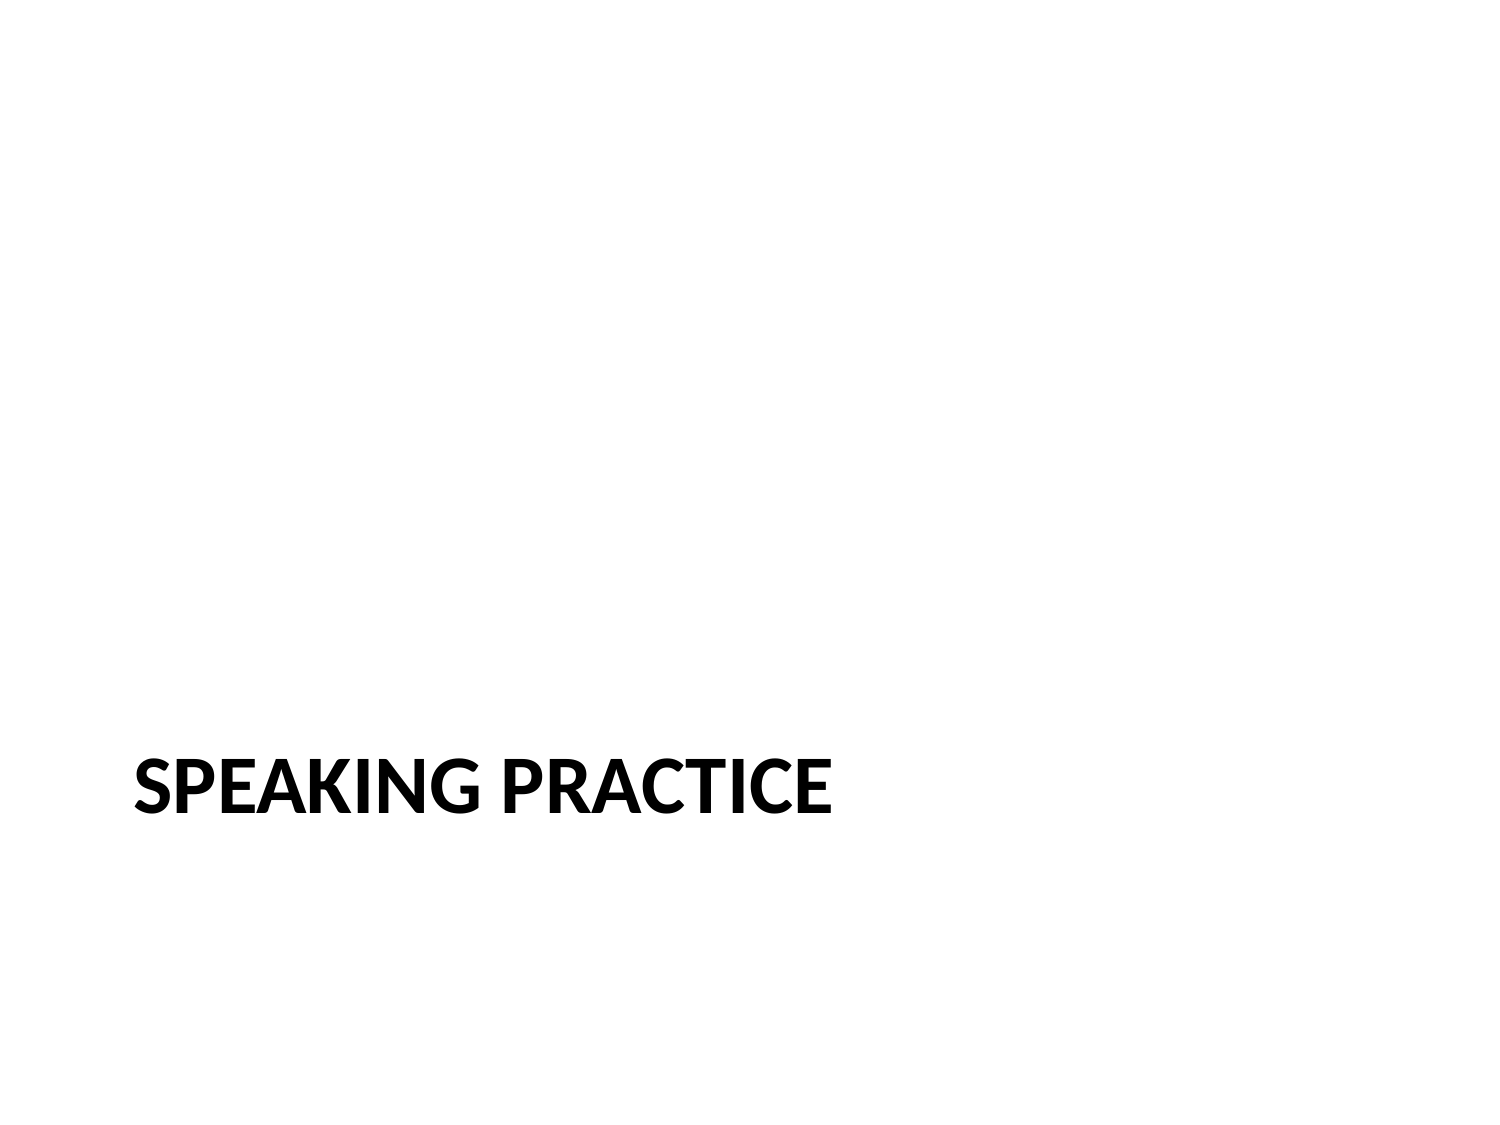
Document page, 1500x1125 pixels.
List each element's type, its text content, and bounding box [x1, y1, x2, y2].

title Speaking Practice [118, 722, 1394, 947]
